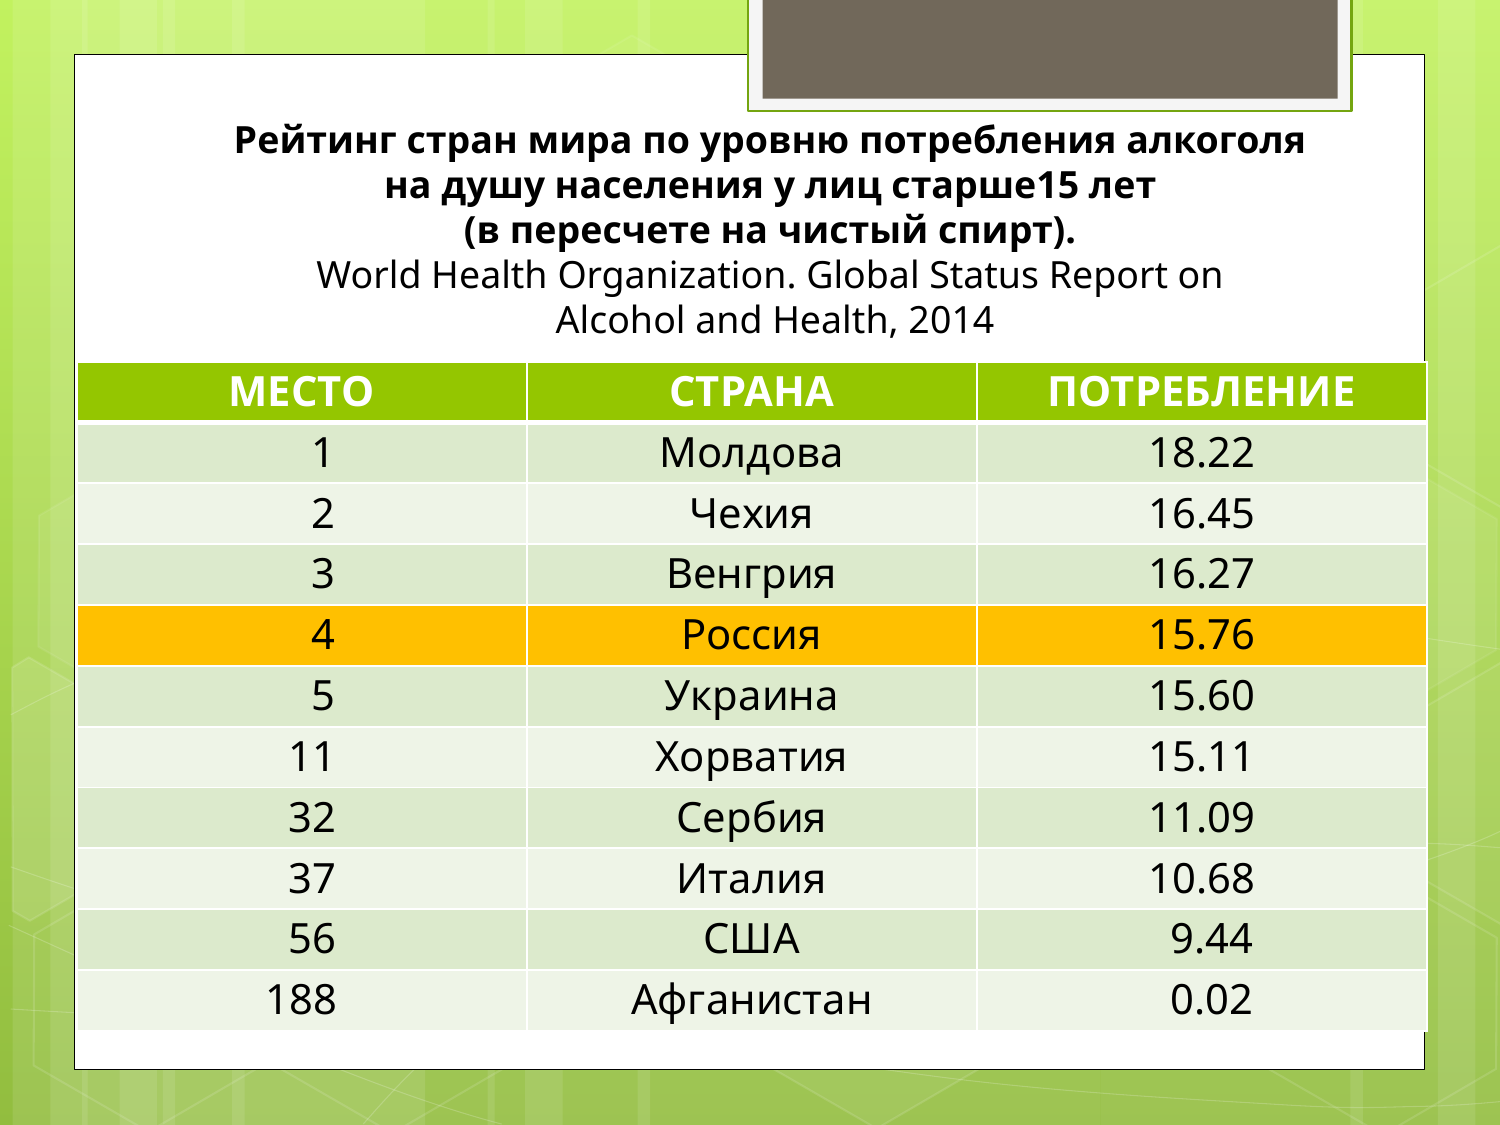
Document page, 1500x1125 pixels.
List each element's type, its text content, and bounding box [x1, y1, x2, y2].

table_cell 188 [78, 971, 526, 1030]
table_cell 10.68 [978, 849, 1426, 908]
table_cell 15.60 [978, 667, 1426, 726]
table_cell Сербия [528, 788, 976, 847]
table_cell Россия [528, 606, 976, 665]
table_cell 9.44 [978, 910, 1426, 969]
table_cell 4 [78, 606, 526, 665]
table_cell 15.11 [978, 728, 1426, 787]
table_cell 5 [78, 667, 526, 726]
table_cell 16.45 [978, 484, 1426, 543]
table_cell 1 [78, 425, 526, 482]
table_cell 15.76 [978, 606, 1426, 665]
table_header ПОТРЕБЛЕНИЕ [978, 363, 1426, 420]
table_cell Италия [528, 849, 976, 908]
table_cell Венгрия [528, 545, 976, 604]
title Рейтинг стран мира по уровню потребления алкоголя на душу населения у лиц старше15 лет (в пересчете на чистый спирт). World Health Organization. Global Status Report on Alcohol and Health, 2014 [100, 160, 1451, 349]
table_cell 16.27 [978, 545, 1426, 604]
table_header МЕСТО [78, 363, 526, 420]
table_cell 11 [78, 728, 526, 787]
table_cell 56 [78, 910, 526, 969]
table_cell 0.02 [978, 971, 1426, 1030]
table_cell 3 [78, 545, 526, 604]
table_cell Украина [528, 667, 976, 726]
table_cell 2 [78, 484, 526, 543]
table_cell 32 [78, 788, 526, 847]
table_cell 18.22 [978, 425, 1426, 482]
table_cell Хорватия [528, 728, 976, 787]
table_cell Молдова [528, 425, 976, 482]
table_cell США [528, 910, 976, 969]
table_cell Чехия [528, 484, 976, 543]
table_cell 11.09 [978, 788, 1426, 847]
table_cell 37 [78, 849, 526, 908]
table_header СТРАНА [528, 363, 976, 420]
table_cell Афганистан [528, 971, 976, 1030]
